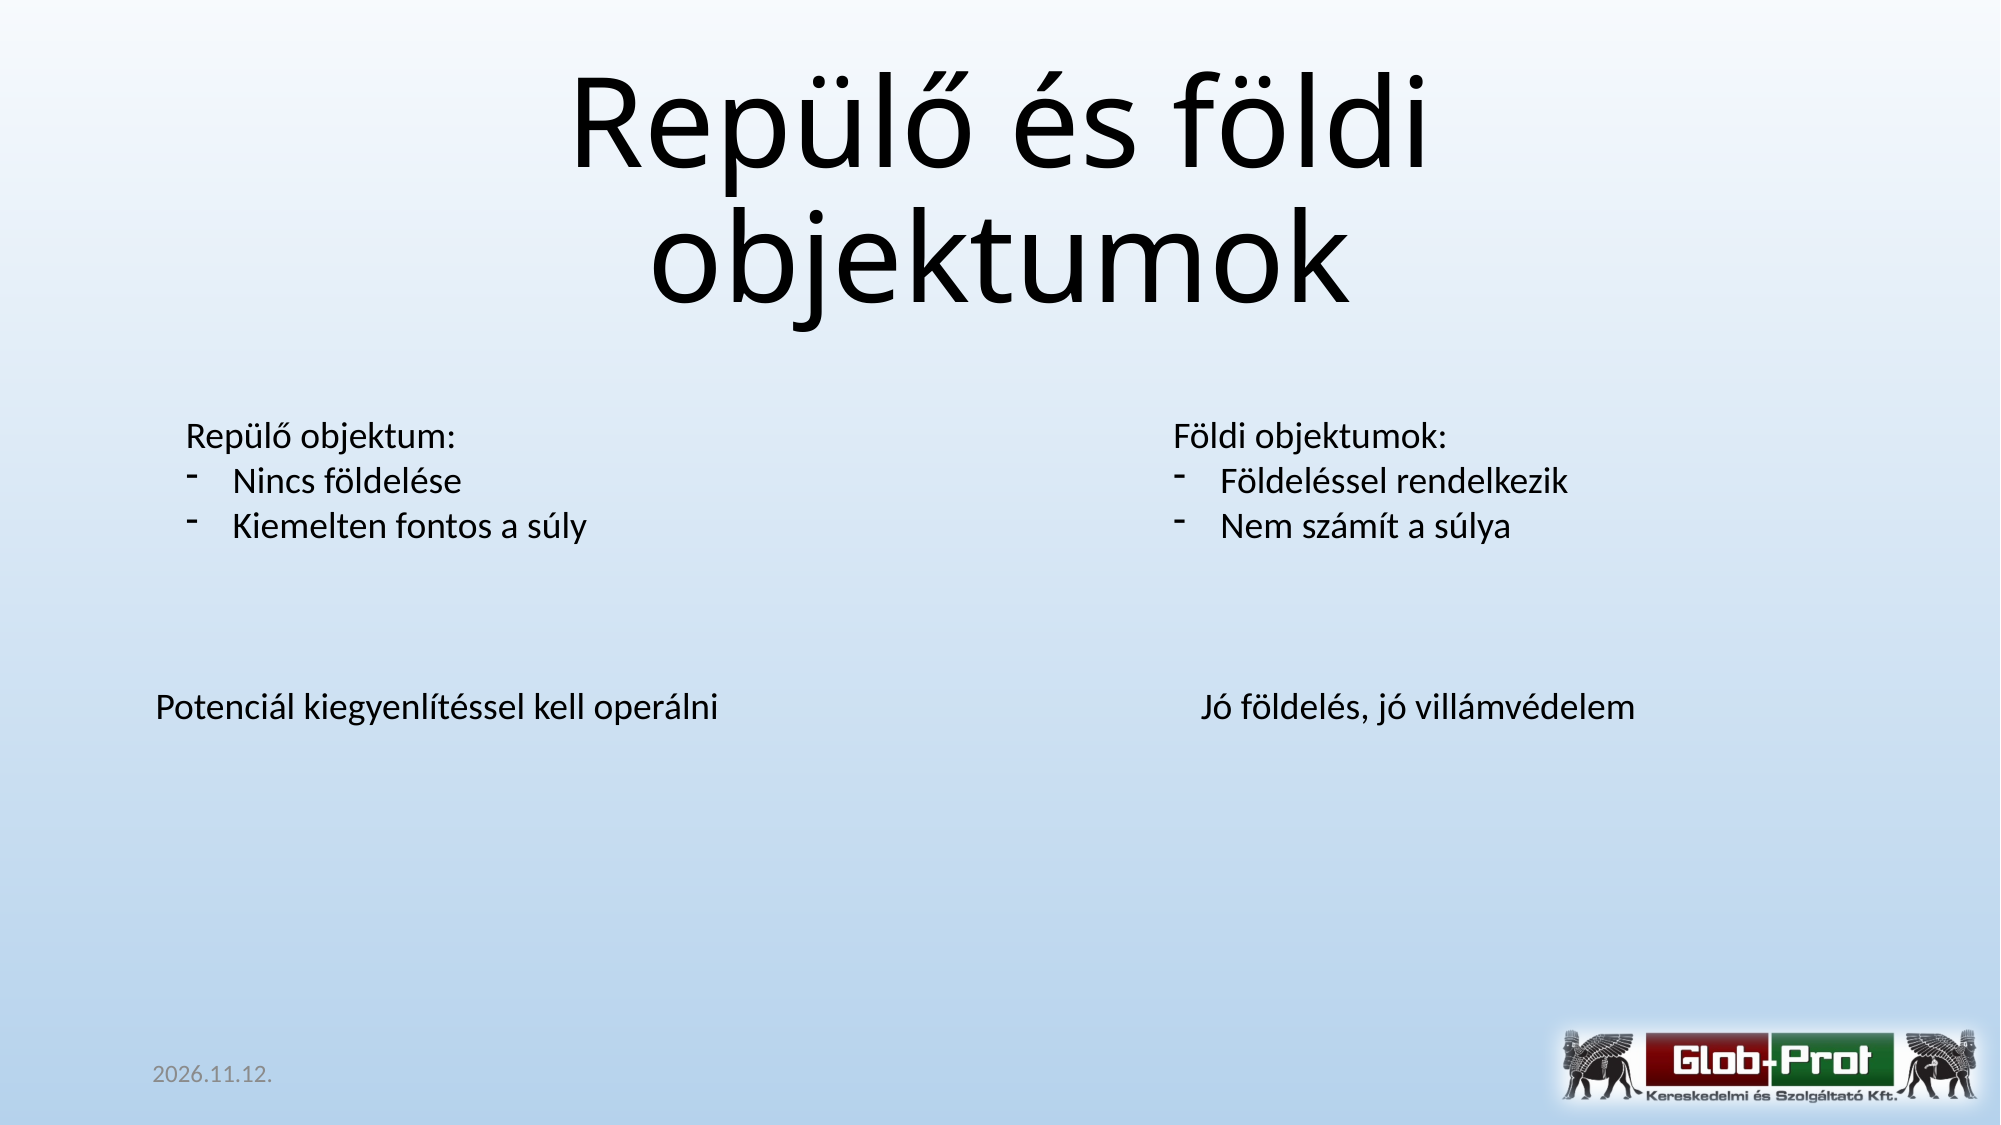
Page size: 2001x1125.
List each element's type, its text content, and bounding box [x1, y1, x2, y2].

title Repülő és földi objektumok [249, 184, 1750, 338]
text_box Repülő objektum: Nincs földelése Kiemelten fontos a súly [171, 404, 603, 554]
text_box Földi objektumok: Földeléssel rendelkezik Nem számít a súlya [1158, 404, 1584, 554]
slide_number 2017. 11. 24. [137, 1042, 588, 1103]
text_box Potenciál kiegyenlítéssel kell operálni [140, 674, 735, 735]
picture [1537, 1009, 2000, 1125]
text_box Jó földelés, jó villámvédelem [1186, 674, 1652, 735]
